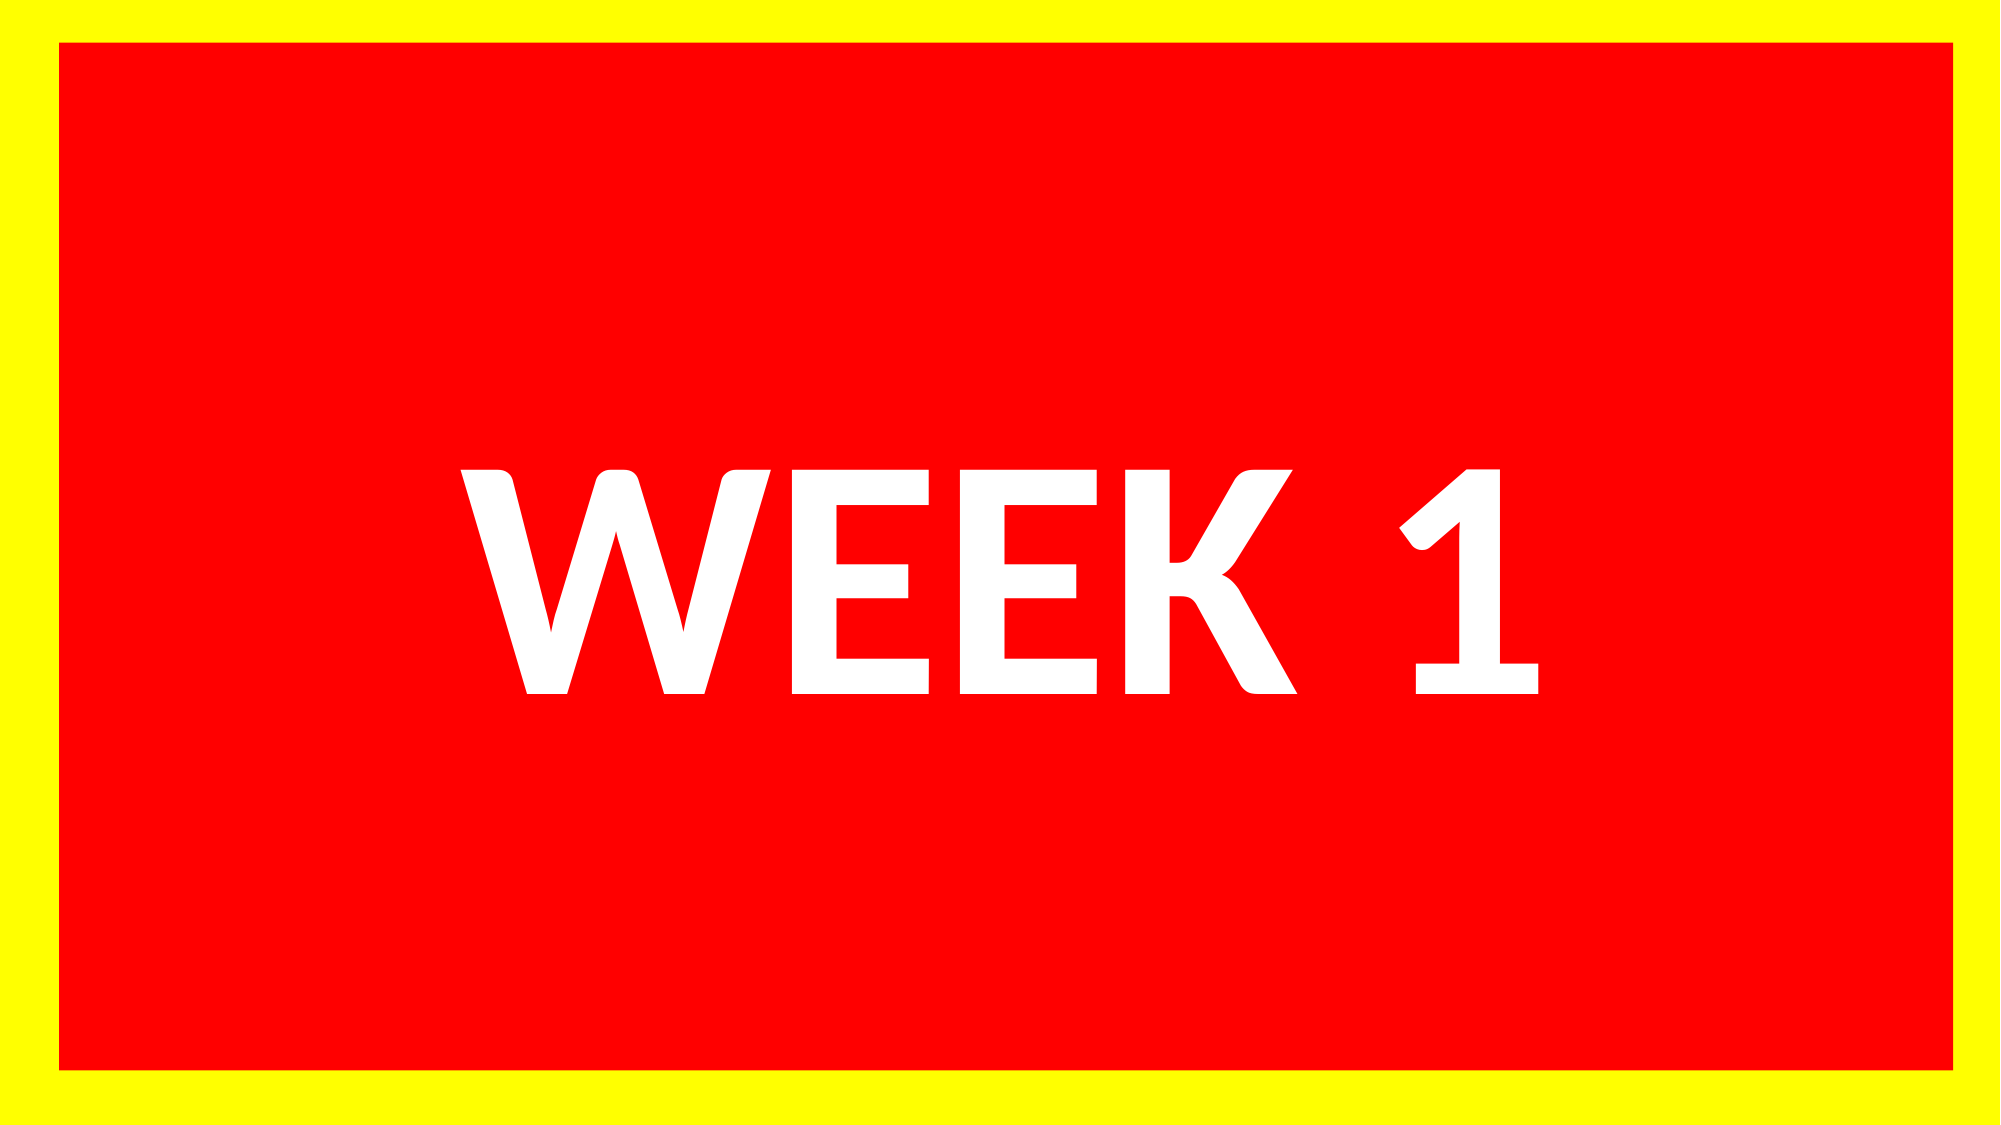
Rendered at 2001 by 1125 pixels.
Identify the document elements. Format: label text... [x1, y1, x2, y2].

list WEEK 1 [59, 42, 1954, 1071]
